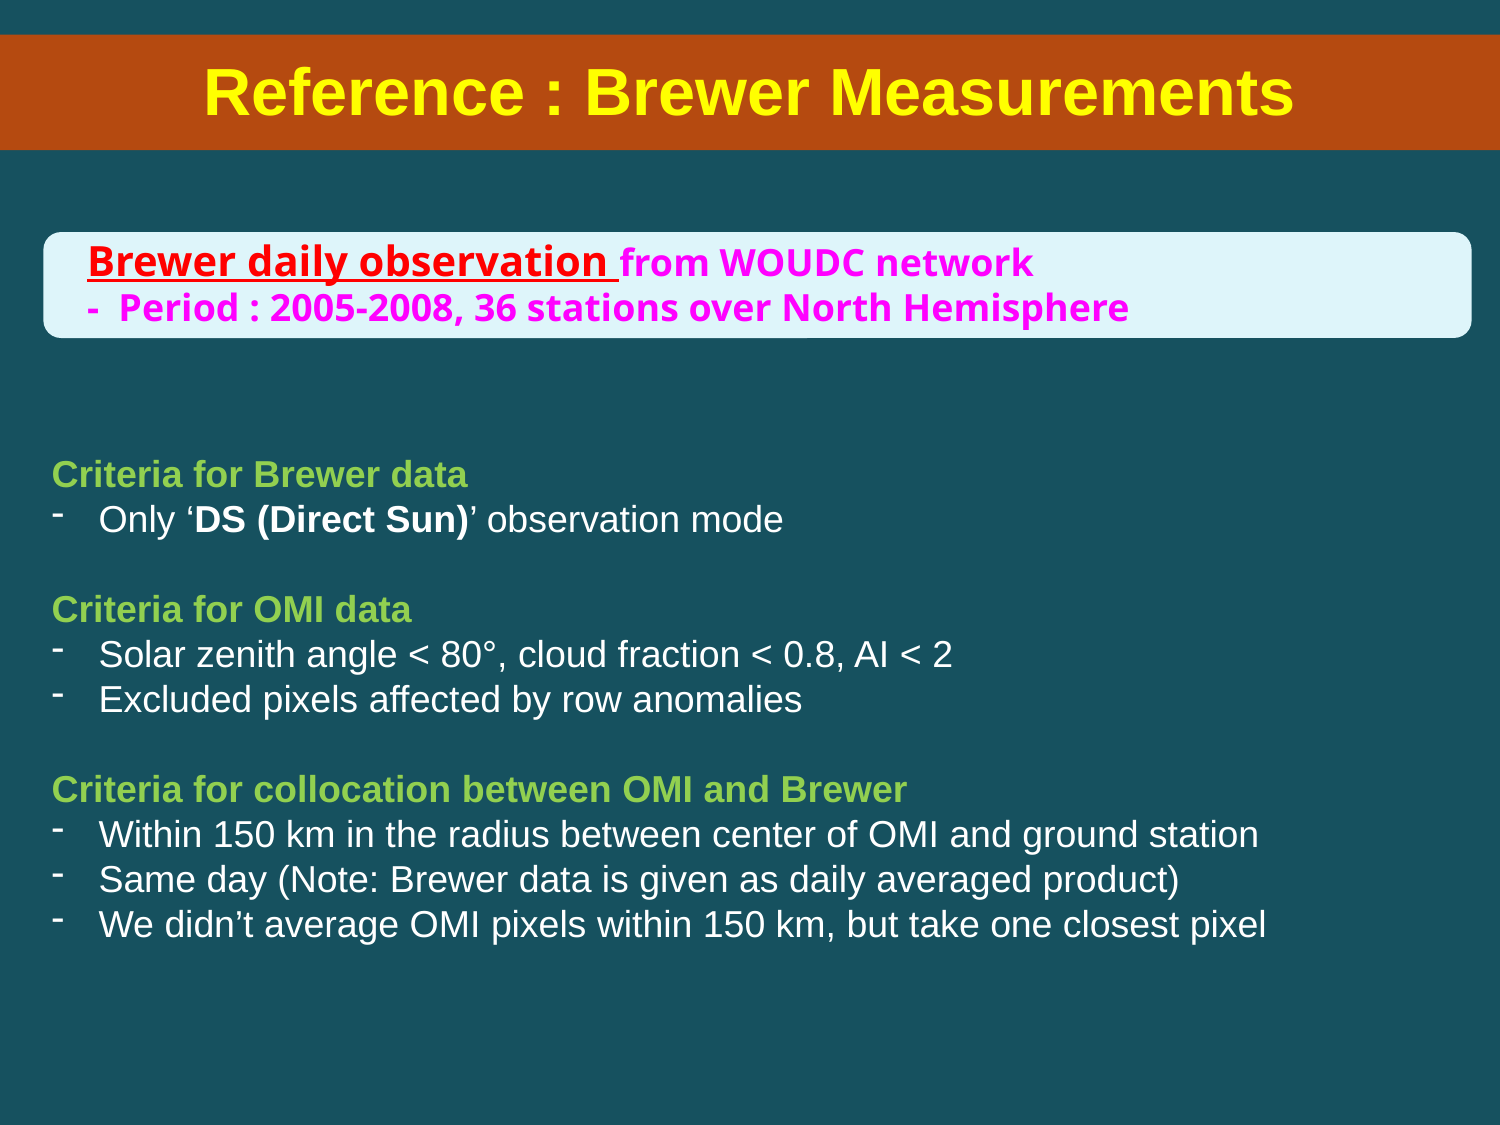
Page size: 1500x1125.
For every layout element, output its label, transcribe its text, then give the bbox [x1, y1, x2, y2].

title Reference : Brewer Measurements [0, 34, 1500, 151]
text_box Brewer daily observation from WOUDC network - Period : 2005-2008, 36 stations over North Hemisphere [72, 227, 1472, 337]
text_box Criteria for Brewer data Only ‘DS (Direct Sun)’ observation mode Criteria for OMI data Solar zenith angle < 80°, cloud fraction < 0.8, AI < 2 Excluded pixels affected by row anomalies Criteria for collocation between OMI and Brewer Within 150 km in the radius between center of OMI and ground station Same day (Note: Brewer data is given as daily averaged product) We didn’t average OMI pixels within 150 km, but take one closest pixel [36, 442, 1478, 1088]
text_box [41, 229, 1465, 341]
